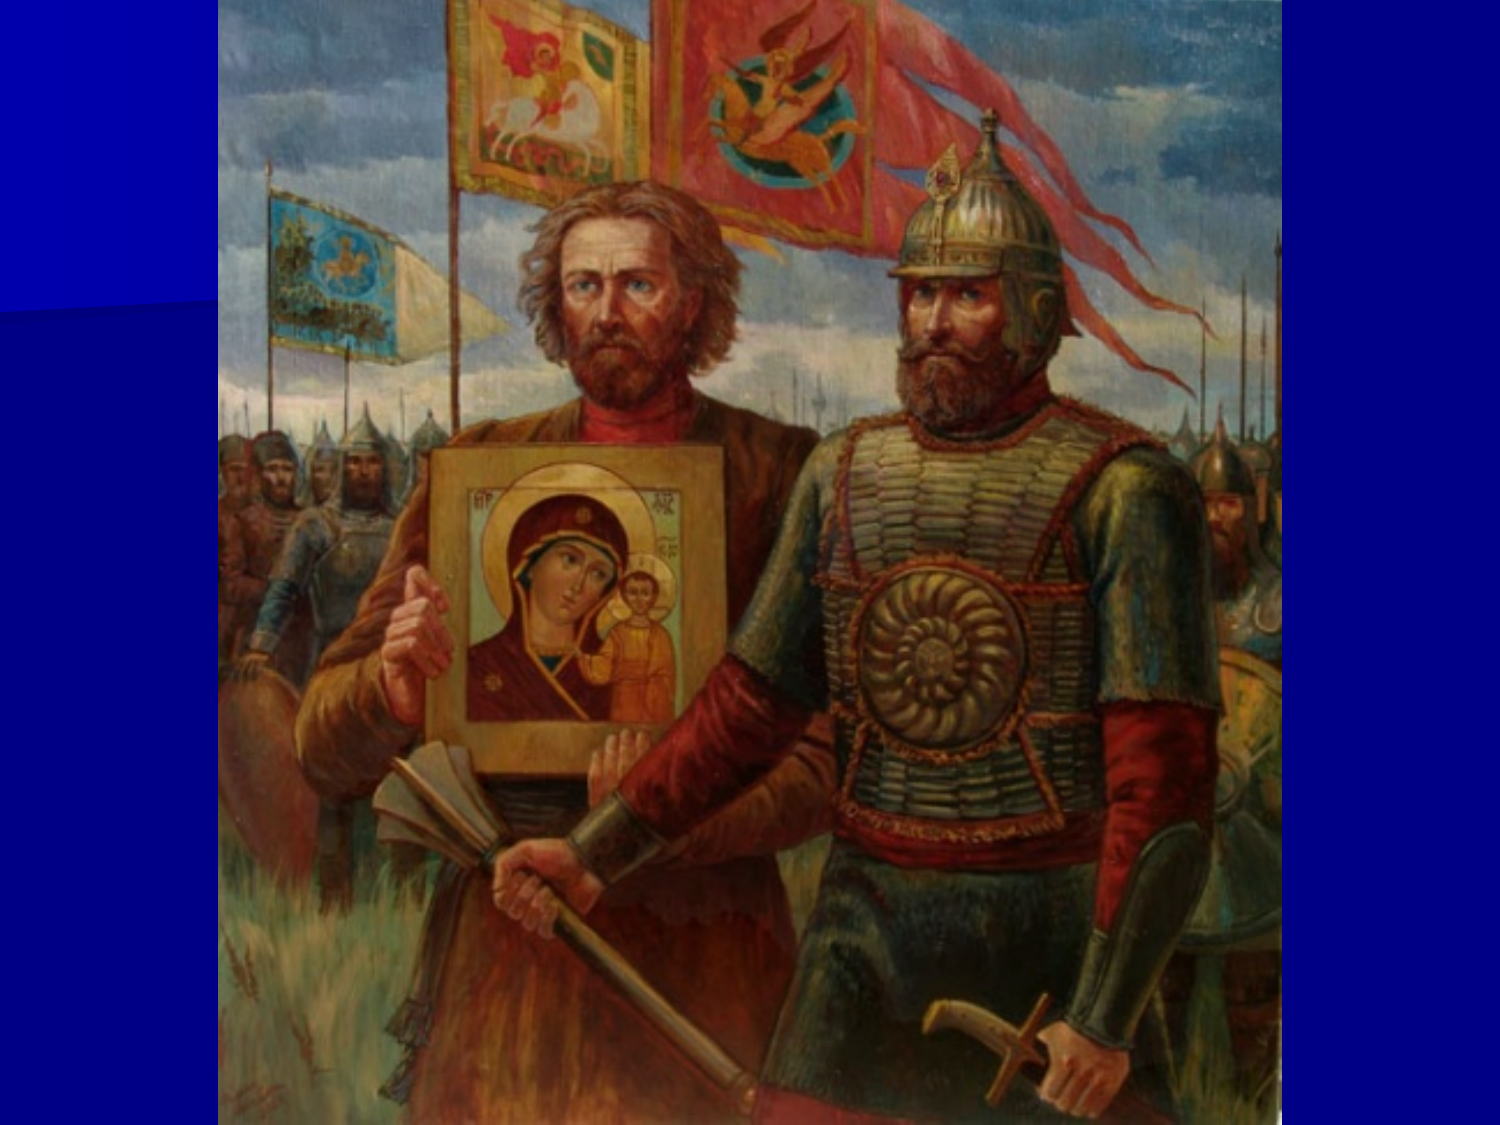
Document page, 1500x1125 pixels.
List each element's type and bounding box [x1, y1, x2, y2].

list [218, 0, 1282, 1125]
